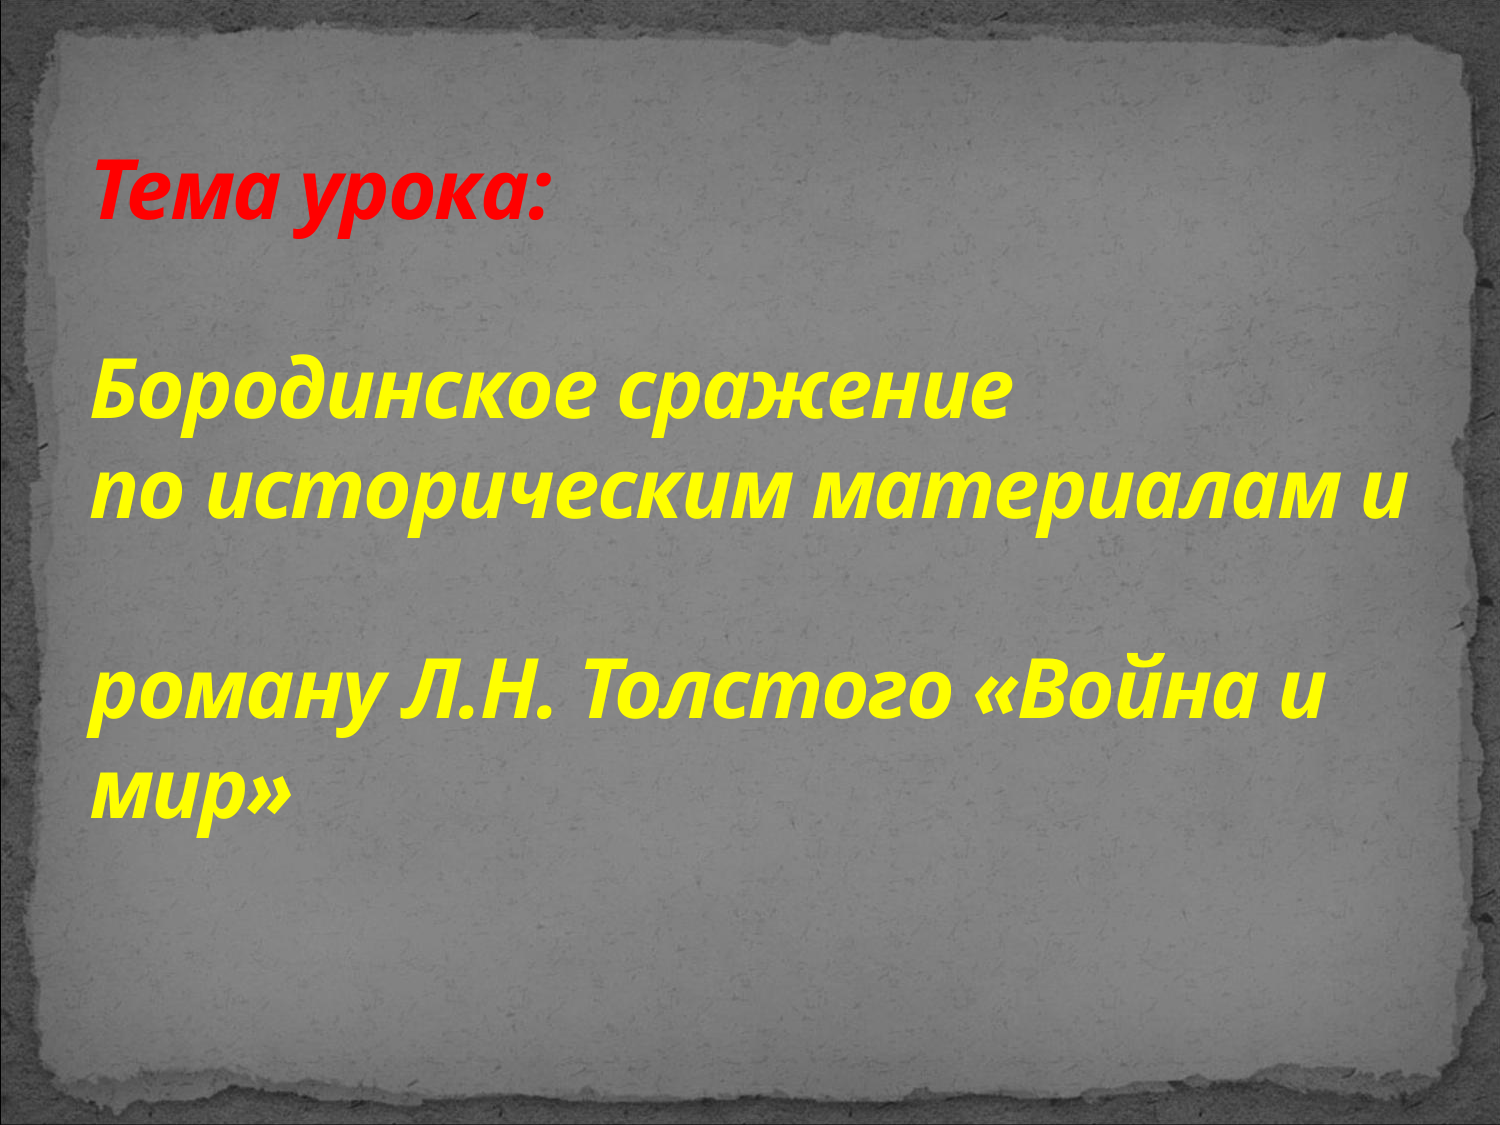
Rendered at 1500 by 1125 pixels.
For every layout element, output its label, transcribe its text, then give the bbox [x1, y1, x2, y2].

picture [0, 0, 1500, 1125]
title Тема урока: Бородинское сражение по историческим материалам и роману Л.Н. Толстого «Война и мир» [74, 113, 1425, 858]
